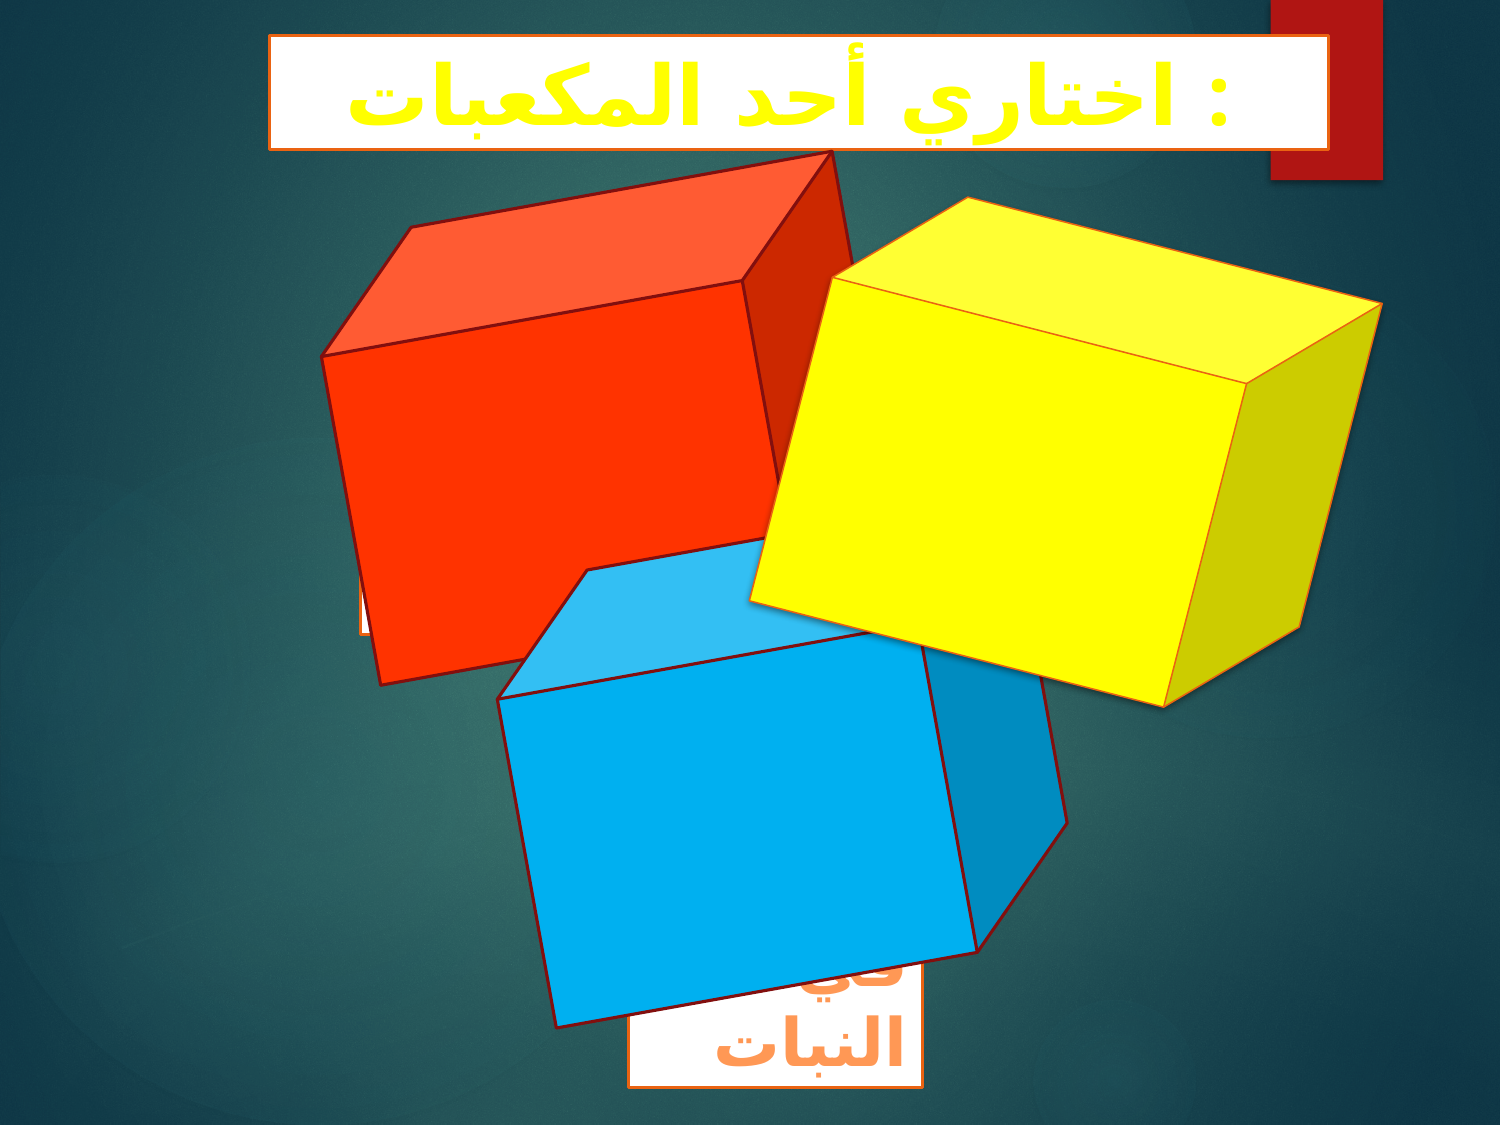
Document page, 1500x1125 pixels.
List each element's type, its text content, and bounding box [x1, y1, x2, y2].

text_box كيف تتم عملية البناء الضوئي [359, 580, 370, 636]
text_box اختاري أحد المكعبات : [268, 34, 1330, 151]
text_box [495, 537, 1069, 1030]
text_box [748, 196, 1383, 708]
text_box ما لأجزاء الثانوية في النبات [627, 964, 924, 1089]
text_box [319, 149, 854, 687]
